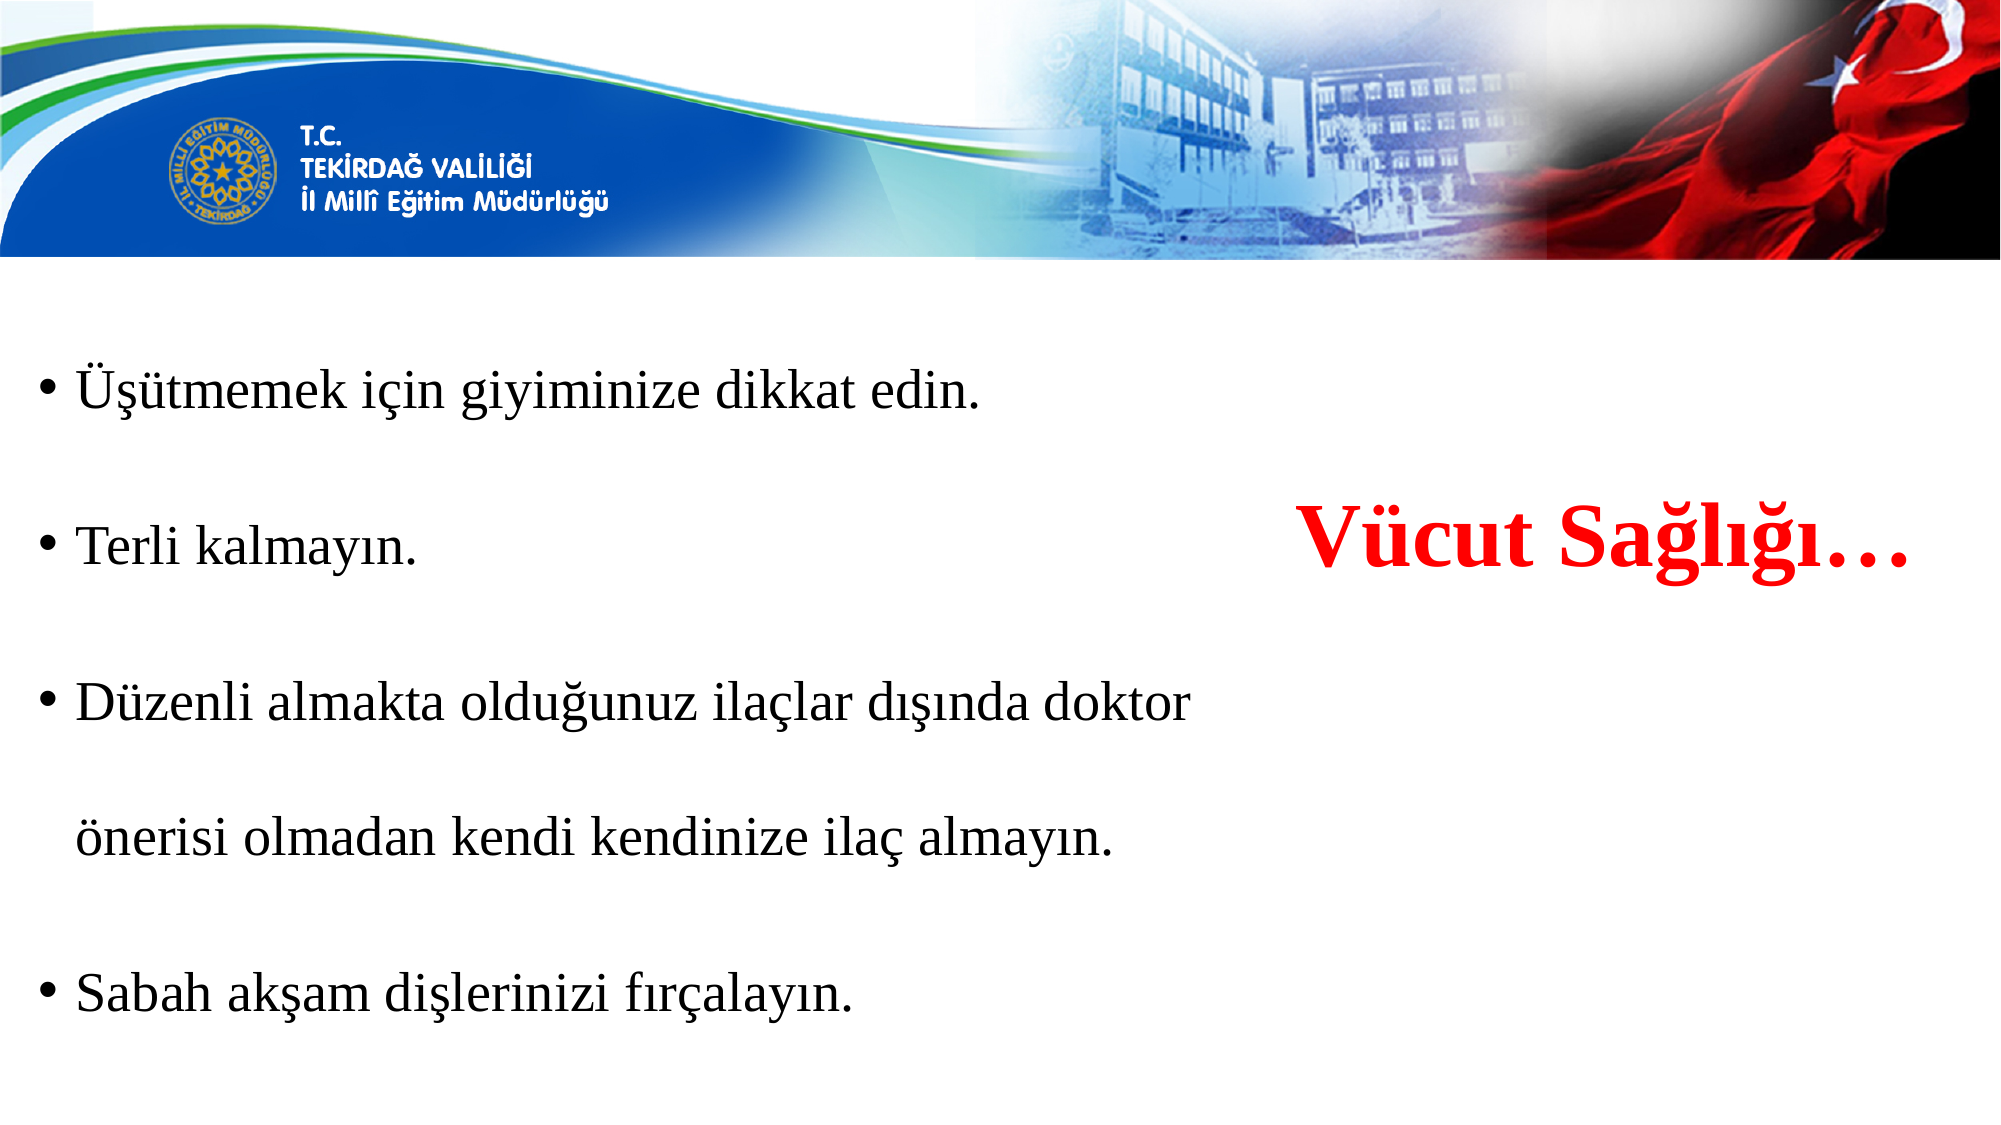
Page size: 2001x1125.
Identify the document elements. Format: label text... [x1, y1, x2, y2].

picture [0, 0, 2001, 1125]
list Üşütmemek için giyiminize dikkat edin. Terli kalmayın. Düzenli almakta olduğunuz ilaçlar dışında doktor önerisi olmadan kendi kendinize ilaç almayın. Sabah akşam dişlerinizi fırçalayın. [23, 277, 1297, 1125]
title Vücut Sağlığı… [1297, 477, 1967, 598]
